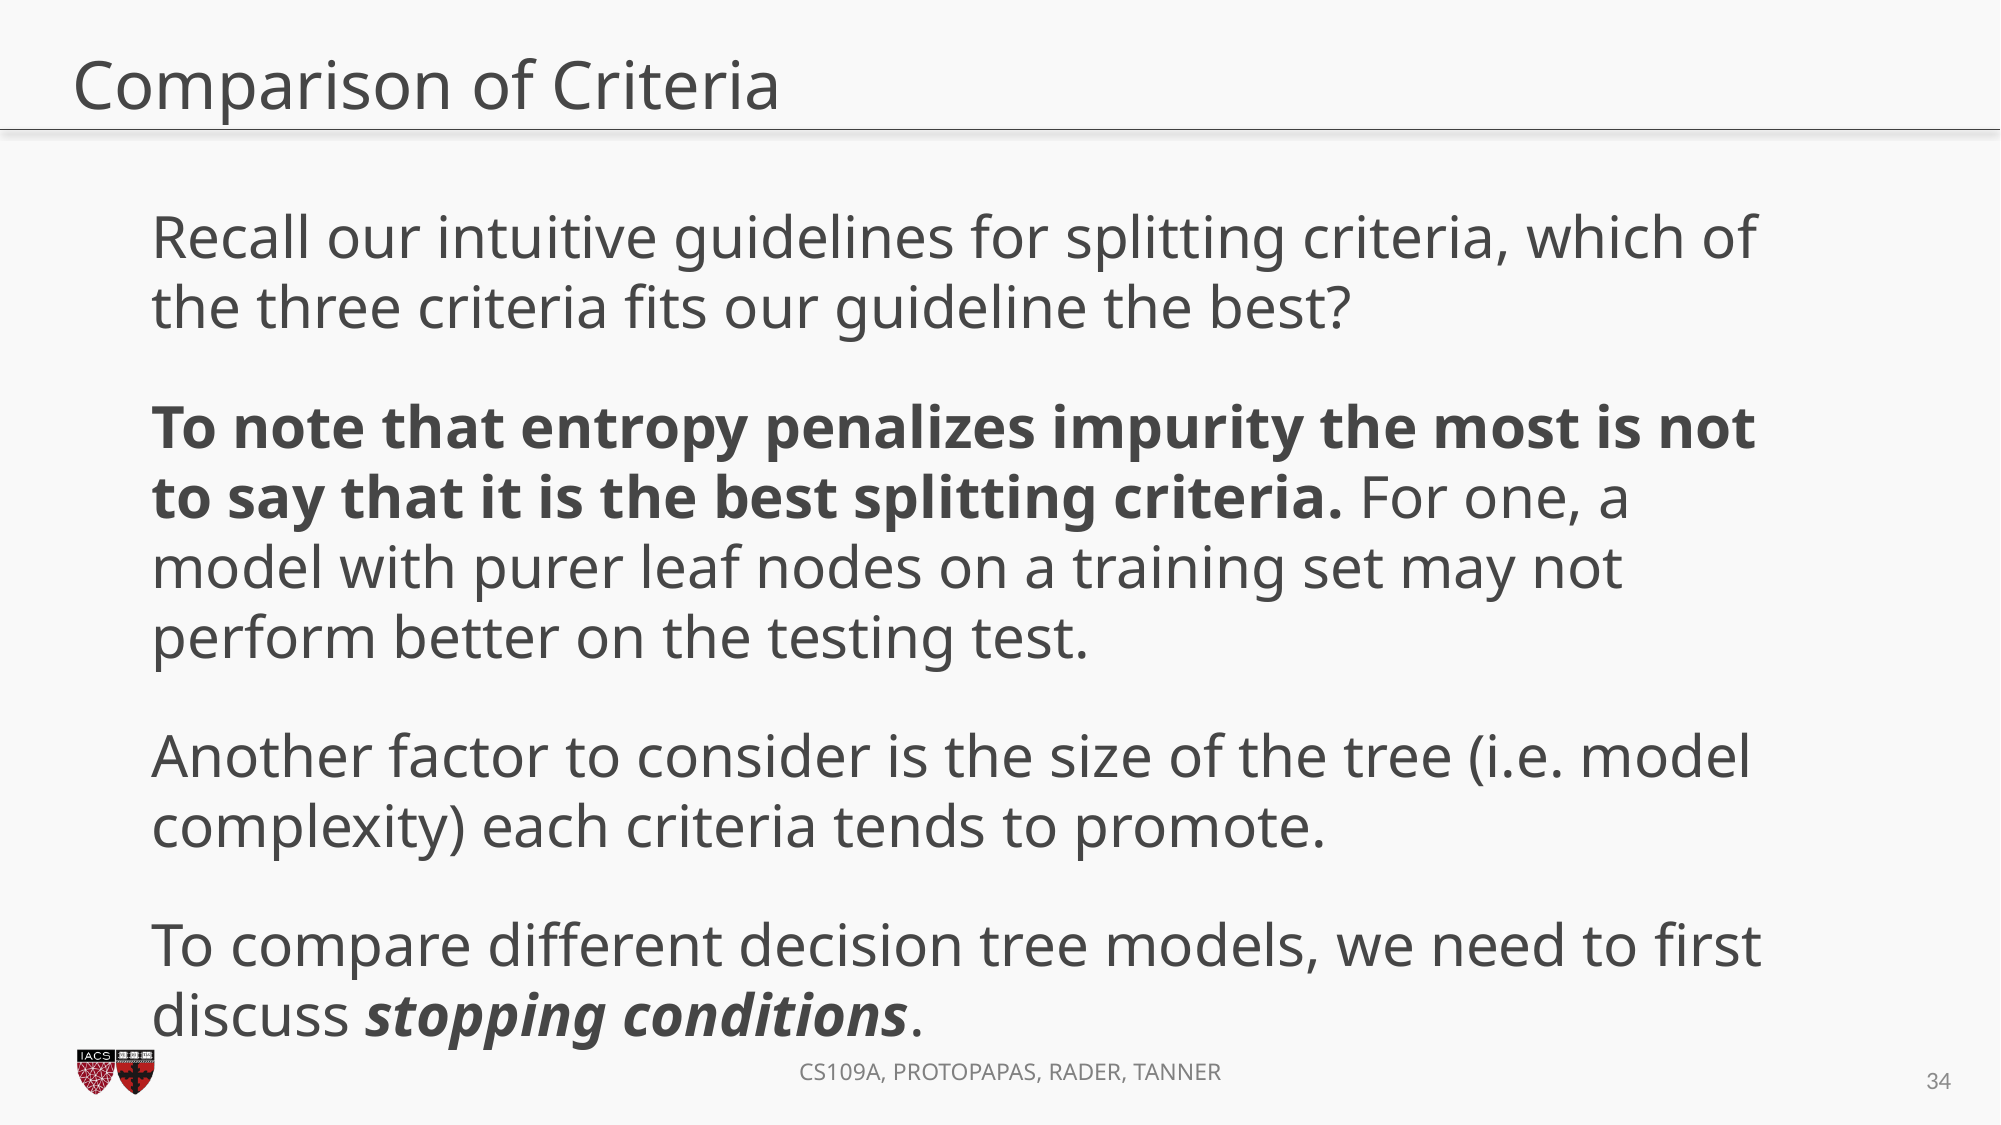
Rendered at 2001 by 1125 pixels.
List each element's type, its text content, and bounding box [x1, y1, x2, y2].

title Comparison of Criteria [57, 35, 1943, 162]
slide_number 34 [1500, 1050, 1967, 1110]
list Recall our intuitive guidelines for splitting criteria, which of the three criteria fits our guideline the best? To note that entropy penalizes impurity the most is not to say that it is the best splitting criteria. For one, a model with purer leaf nodes on a training set may not perform better on the testing test. Another factor to consider is the size of the tree (i.e. model complexity) each criteria tends to promote. To compare different decision tree models, we need to first discuss stopping conditions. [136, 193, 1831, 540]
picture [75, 1049, 155, 1095]
